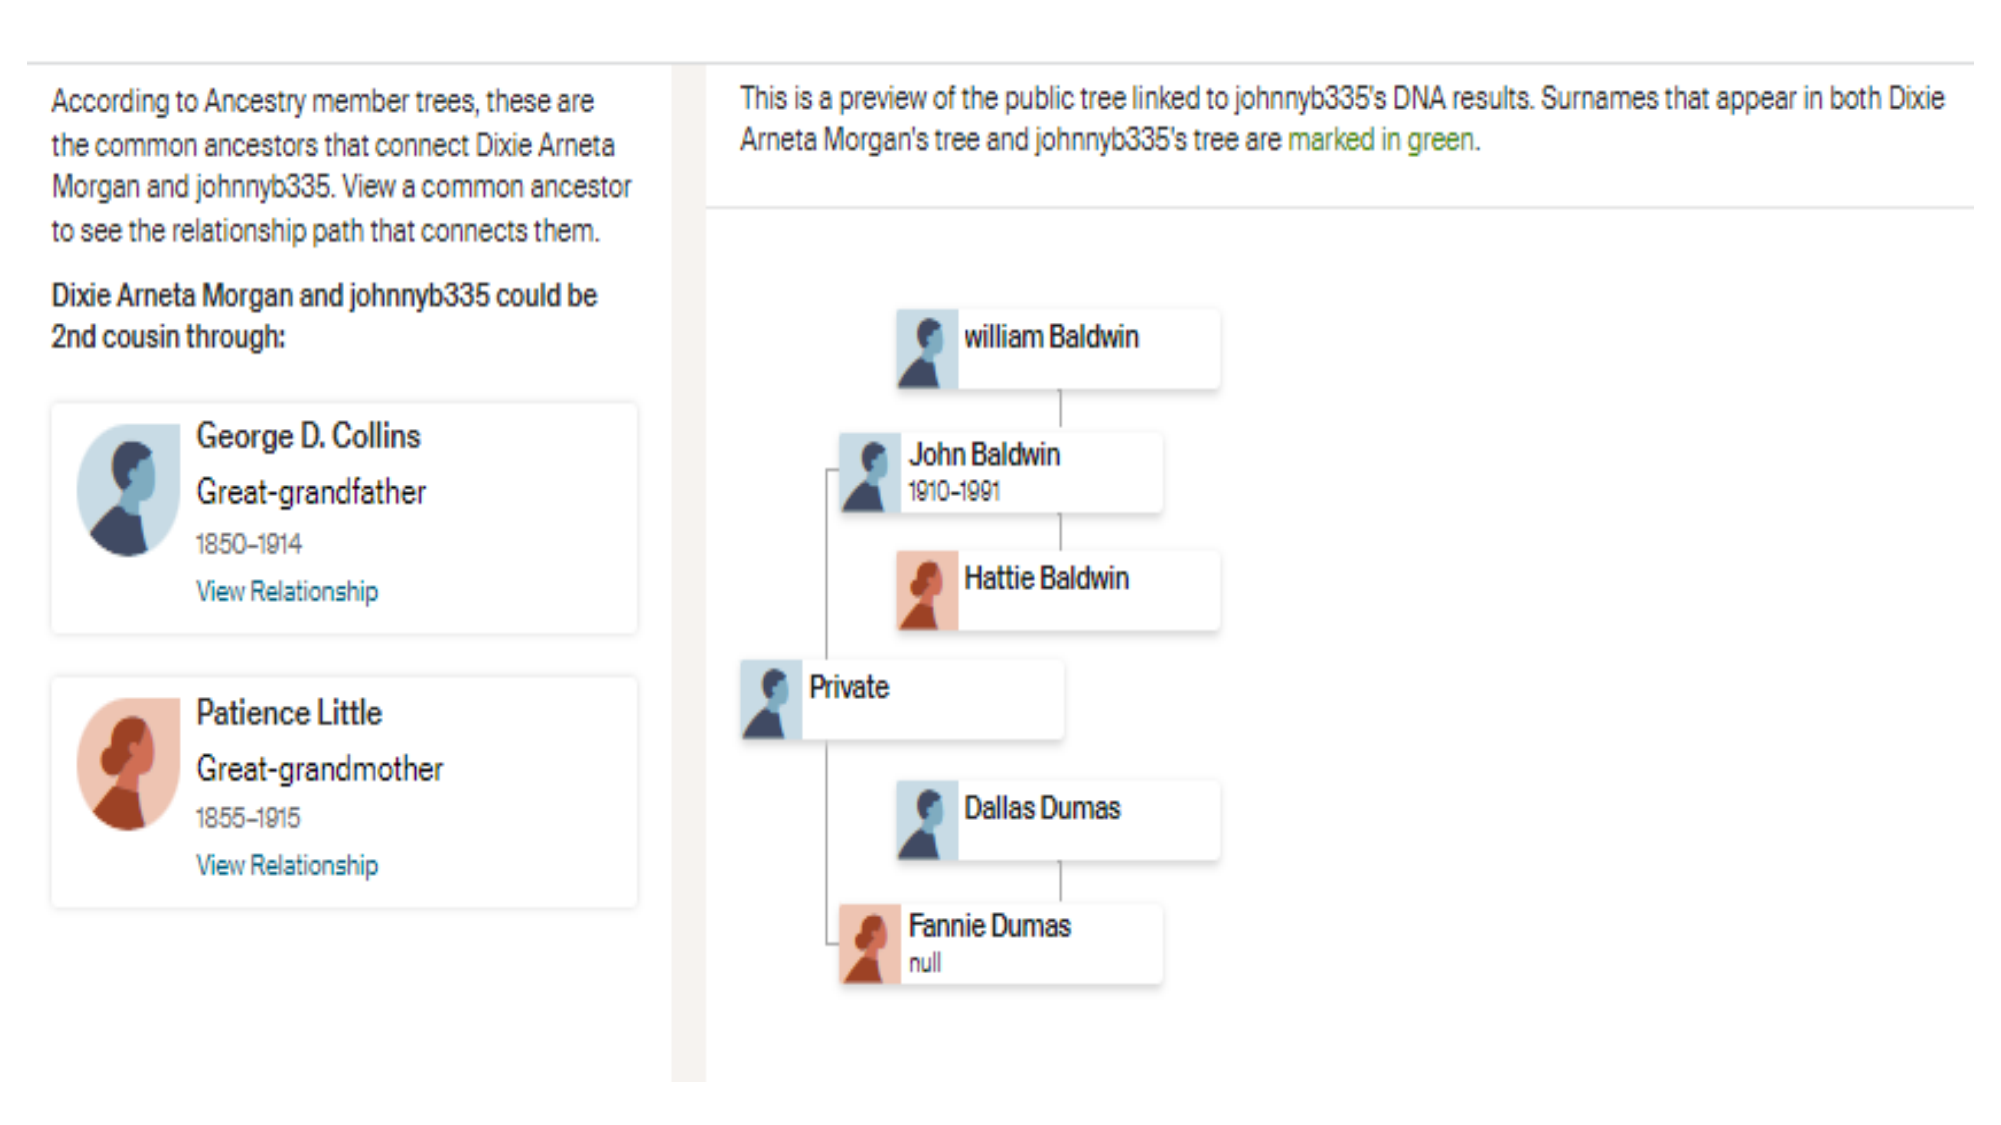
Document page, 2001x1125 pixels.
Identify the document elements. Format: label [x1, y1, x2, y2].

picture [27, 51, 1974, 1082]
